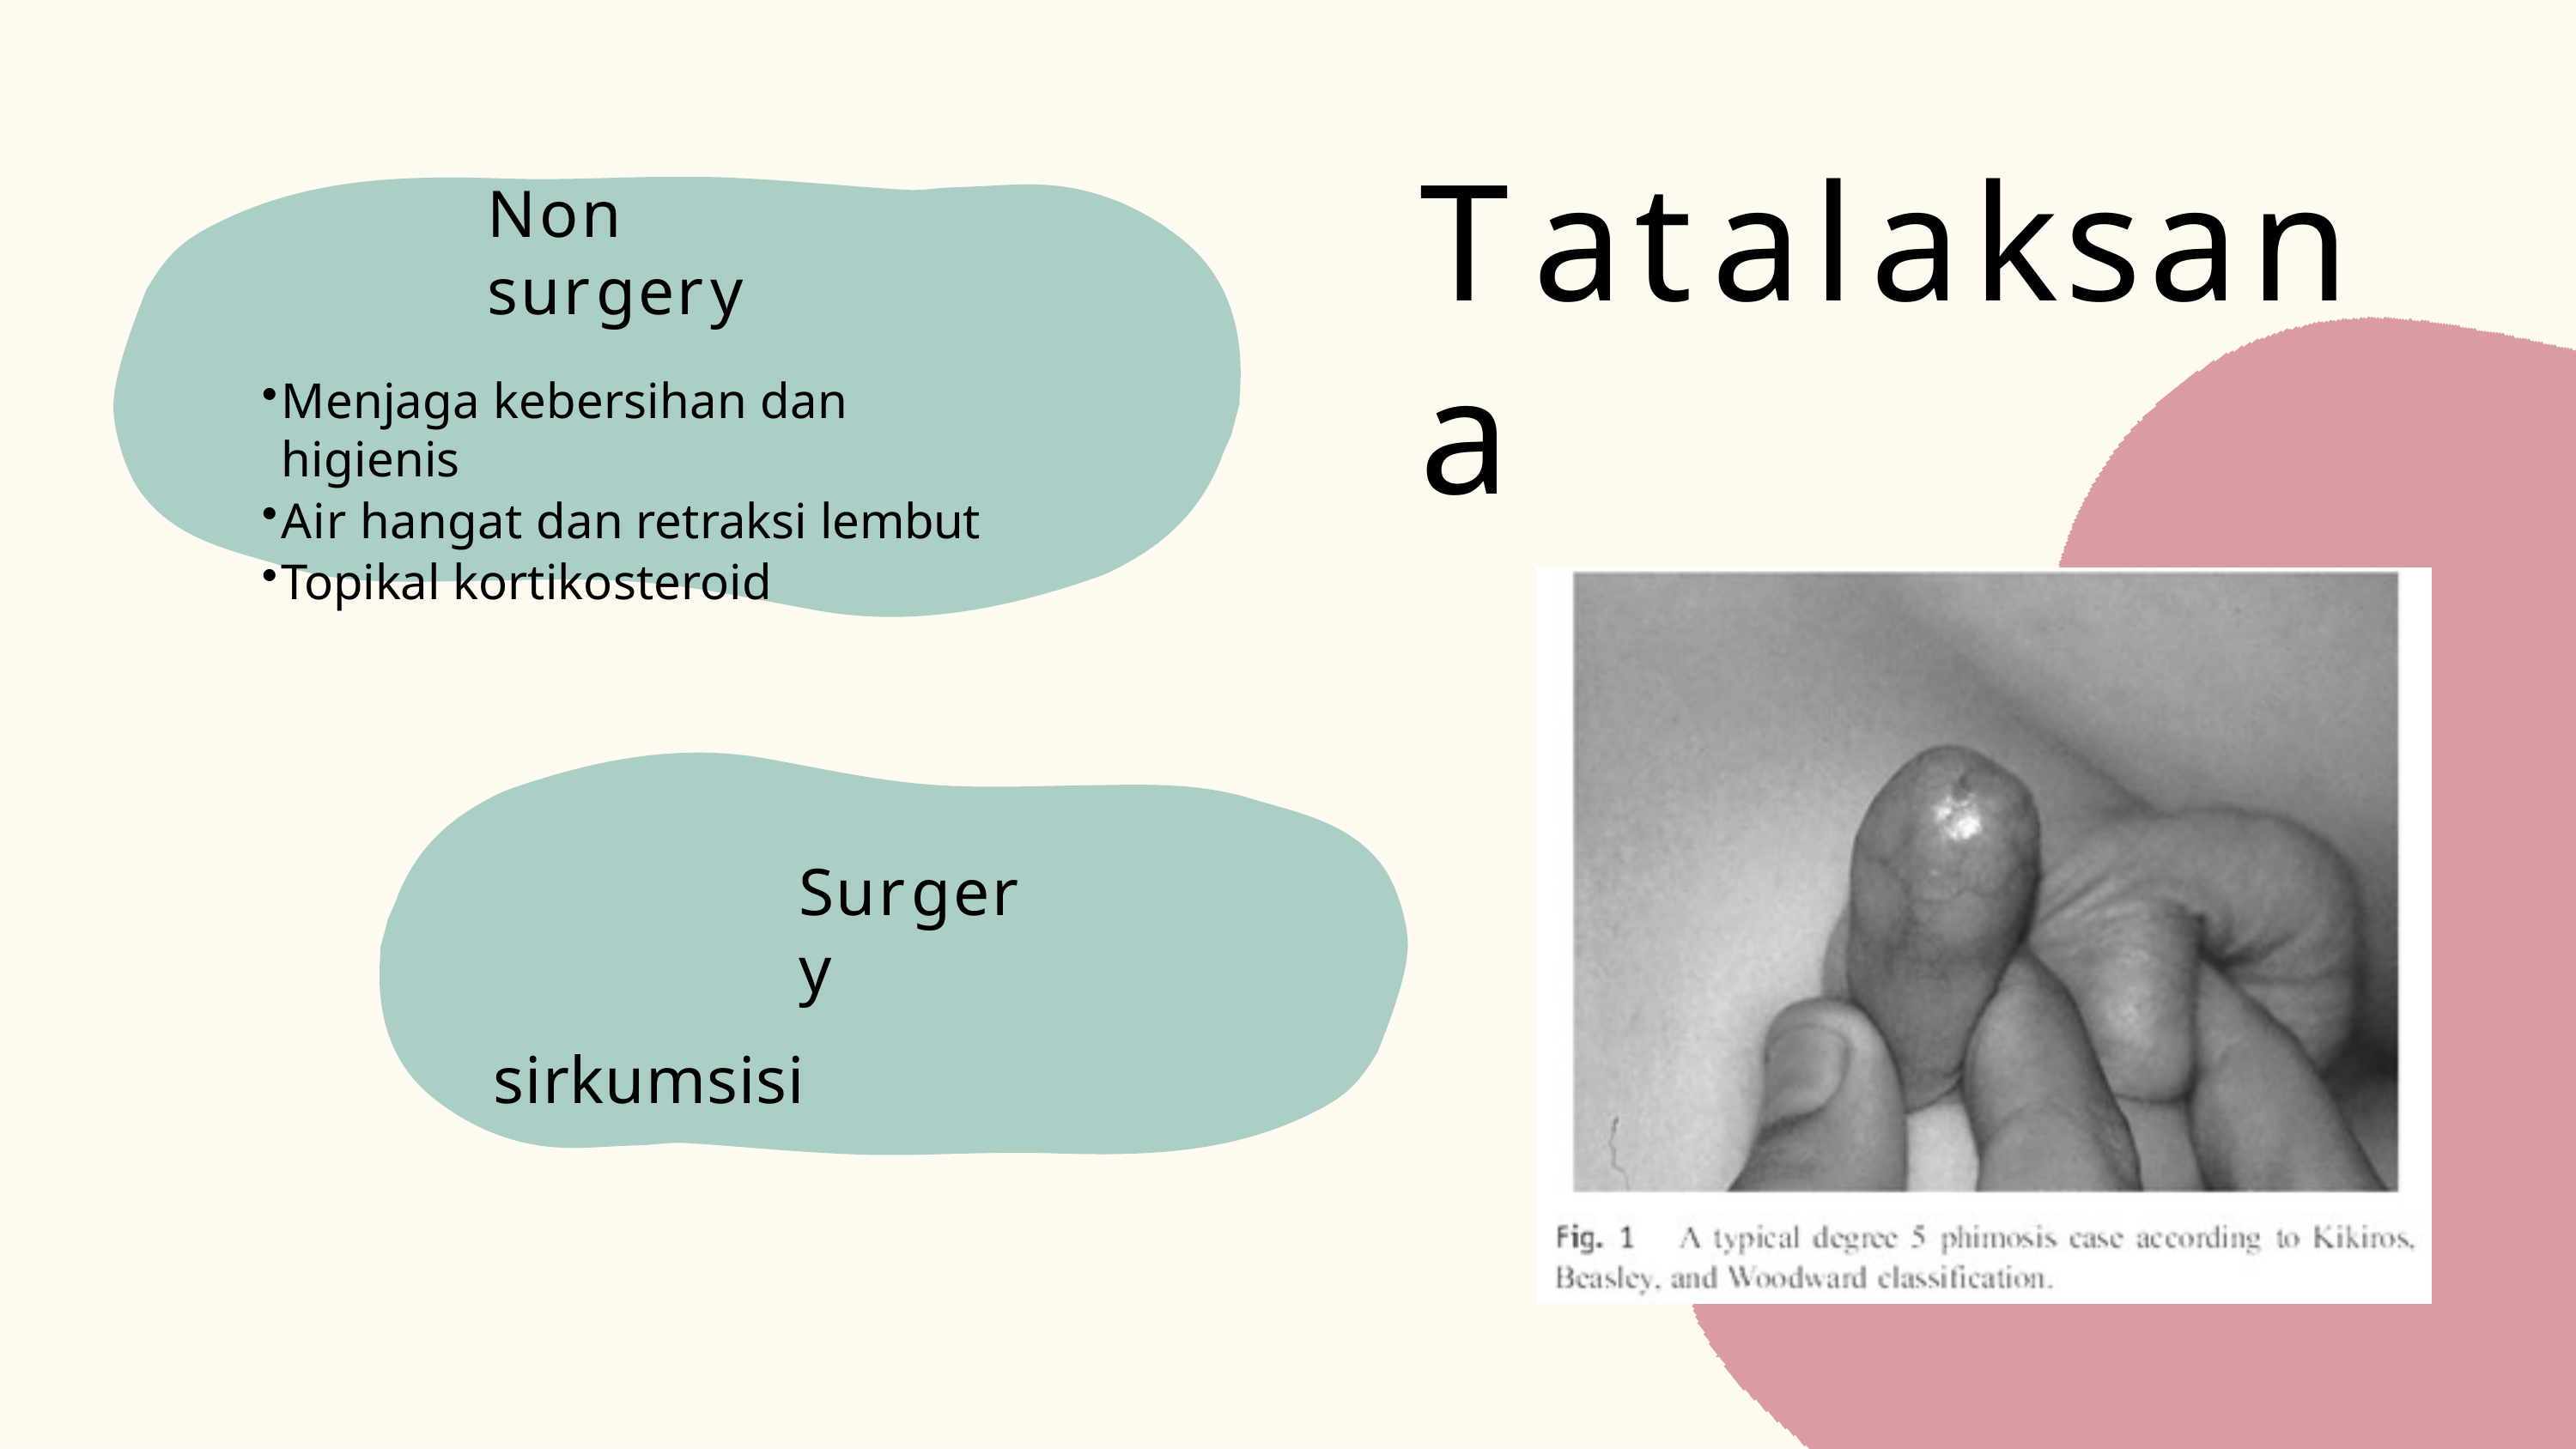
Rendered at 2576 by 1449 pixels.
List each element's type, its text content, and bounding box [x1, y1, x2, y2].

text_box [379, 88, 2576, 1449]
text_box [113, 180, 374, 560]
text_box Menjaga kebersihan dan higienis Air hangat dan retraksi lembut Topikal kortikosteroid [259, 365, 374, 610]
